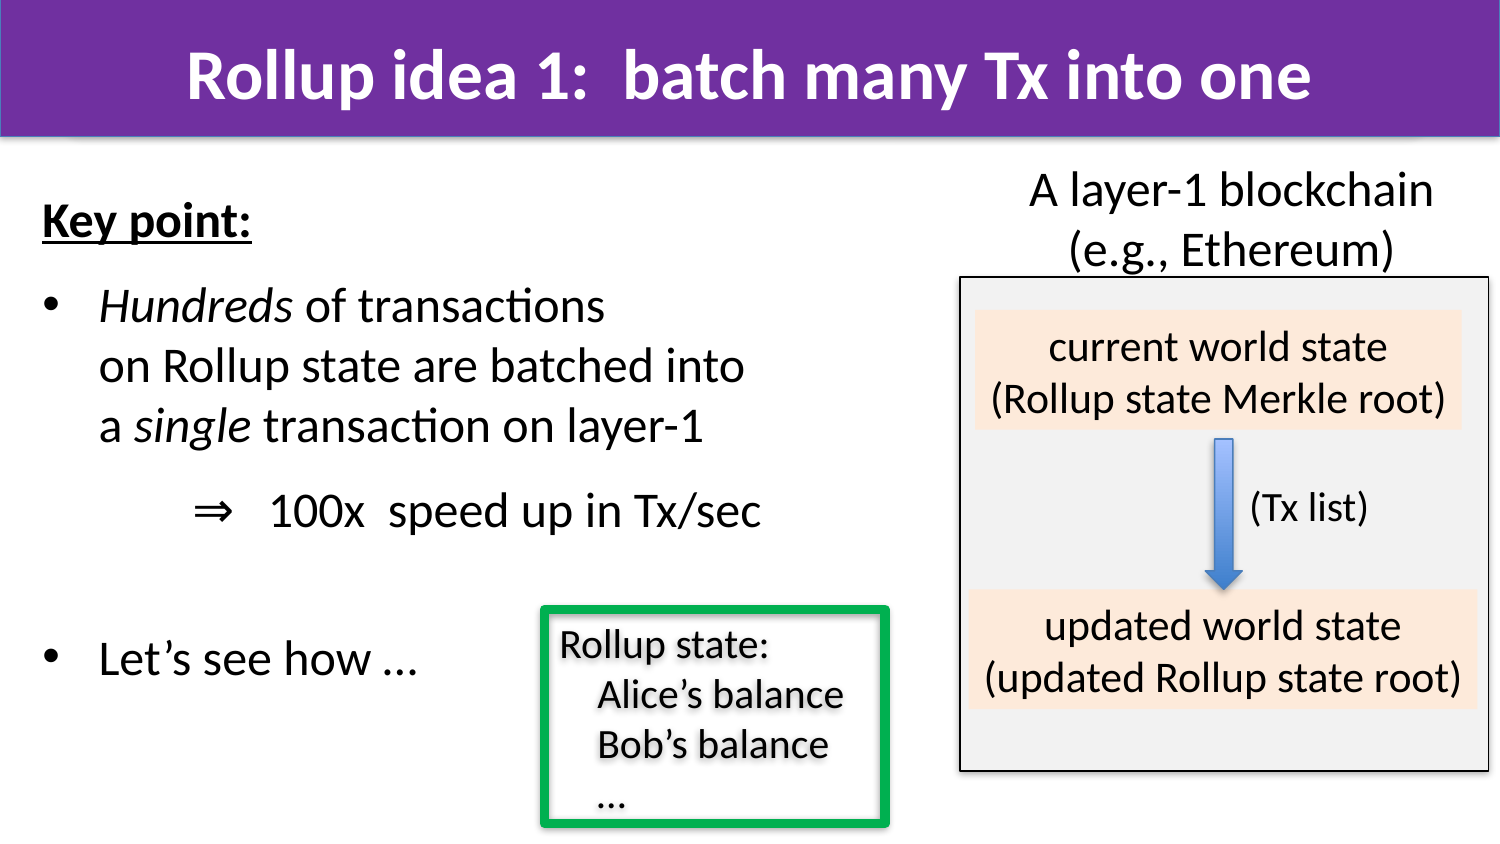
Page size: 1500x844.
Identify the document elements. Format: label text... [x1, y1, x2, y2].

text_box current world state (Rollup state Merkle root) [975, 309, 1462, 430]
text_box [965, 438, 1481, 711]
title Rollup idea 1: batch many Tx into one [75, 20, 1425, 123]
text_box Key point: Hundreds of transactions on Rollup state are batched into a single transaction on layer-1 ⇒ 100x speed up in Tx/sec Let’s see how … [27, 180, 777, 753]
text_box Rollup state: Alice’s balance Bob’s balance … [544, 609, 886, 824]
text_box A layer-1 blockchain (e.g., Ethereum) [1014, 148, 1450, 275]
text_box [959, 276, 1489, 772]
